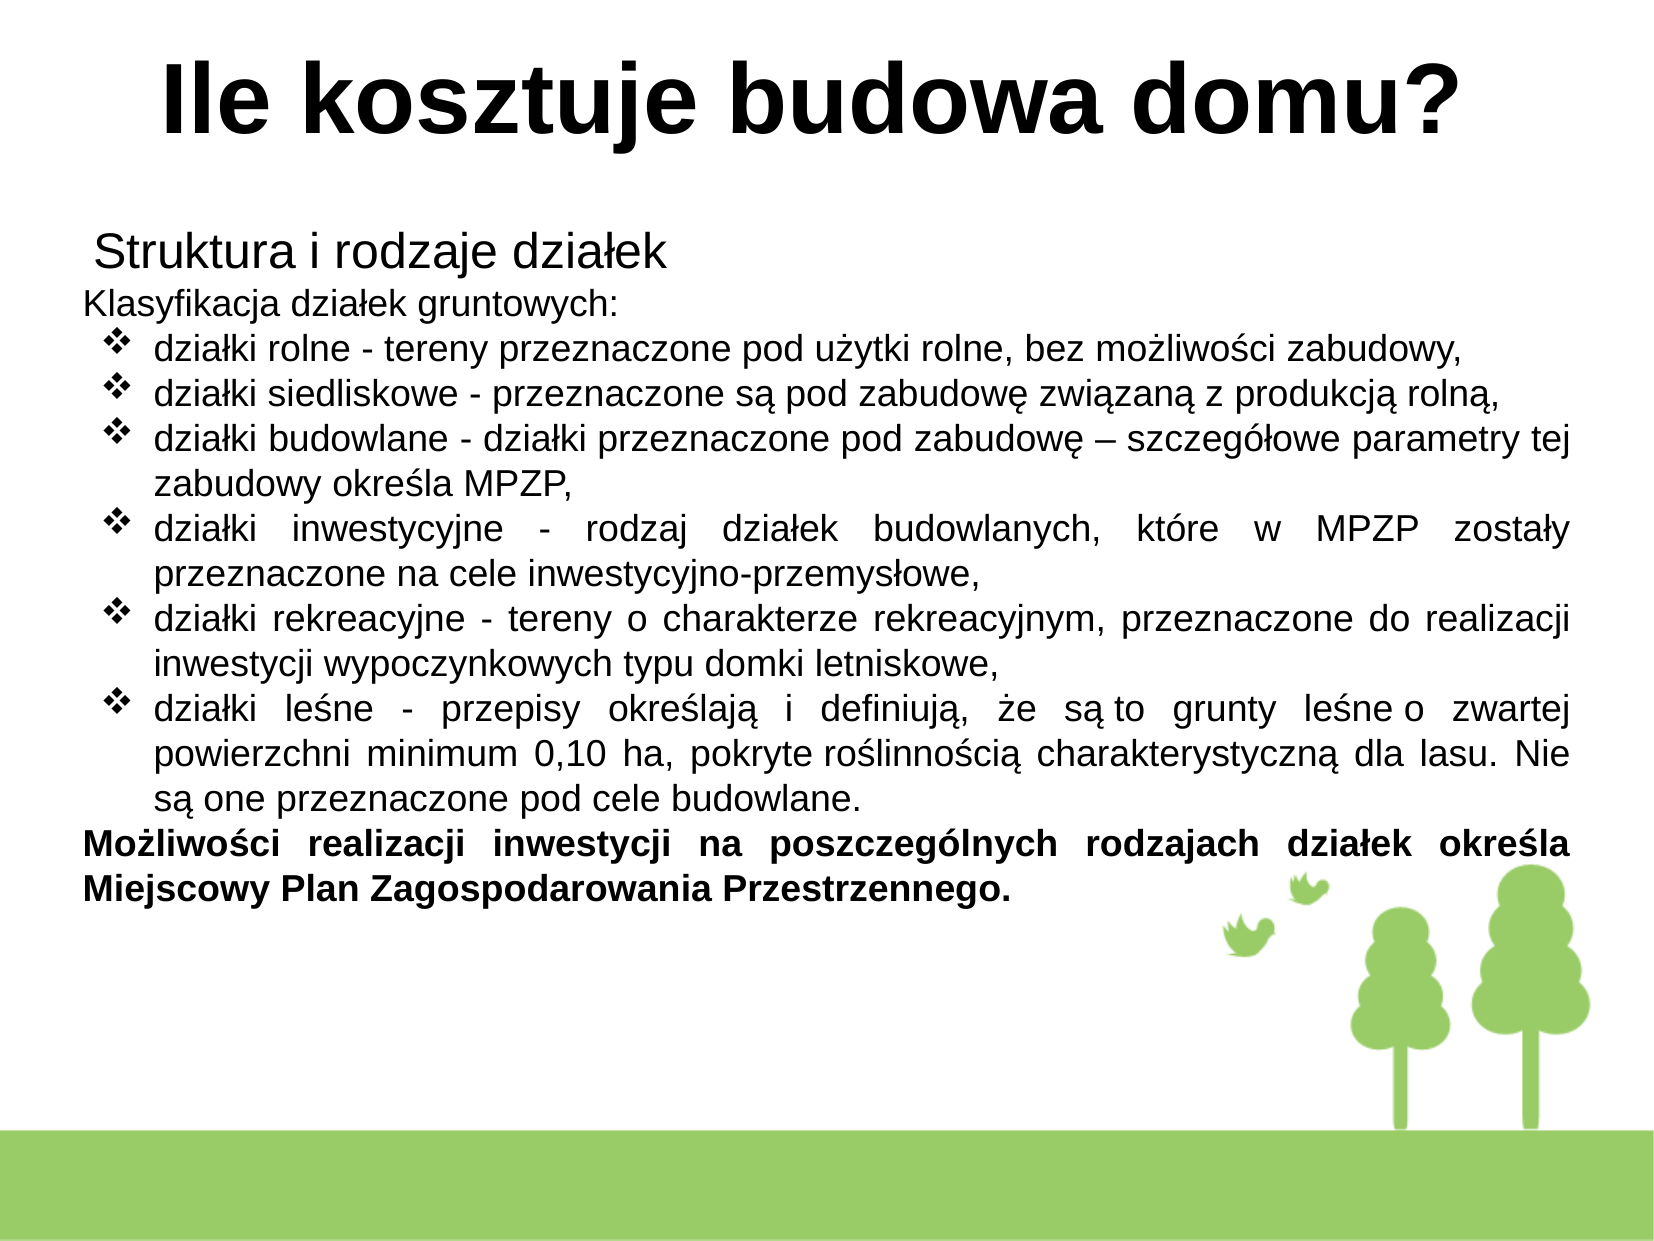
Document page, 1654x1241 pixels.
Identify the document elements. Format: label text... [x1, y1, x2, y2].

title Ile kosztuje budowa domu? [82, 33, 1571, 273]
picture [0, 0, 1654, 1241]
list Struktura i rodzaje działek Klasyfikacja działek gruntowych: działki rolne - tereny przeznaczone pod użytki rolne, bez możliwości zabudowy, działki siedliskowe - przeznaczone są pod zabudowę związaną z produkcją rolną, działki budowlane - działki przeznaczone pod zabudowę – szczegółowe parametry tej zabudowy określa MPZP, działki inwestycyjne - rodzaj działek budowlanych, które w MPZP zostały przeznaczone na cele inwestycyjno-przemysłowe, działki rekreacyjne - tereny o charakterze rekreacyjnym, przeznaczone do realizacji inwestycji wypoczynkowych typu domki letniskowe, działki leśne - przepisy określają i definiują, że są to grunty leśne o zwartej powierzchni minimum 0,10 ha, pokryte roślinnością charakterystyczną dla lasu. Nie są one przeznaczone pod cele budowlane. Możliwości realizacji inwestycji na poszczególnych rodzajach działek określa Miejscowy Plan Zagospodarowania Przestrzennego. [82, 273, 1571, 1010]
